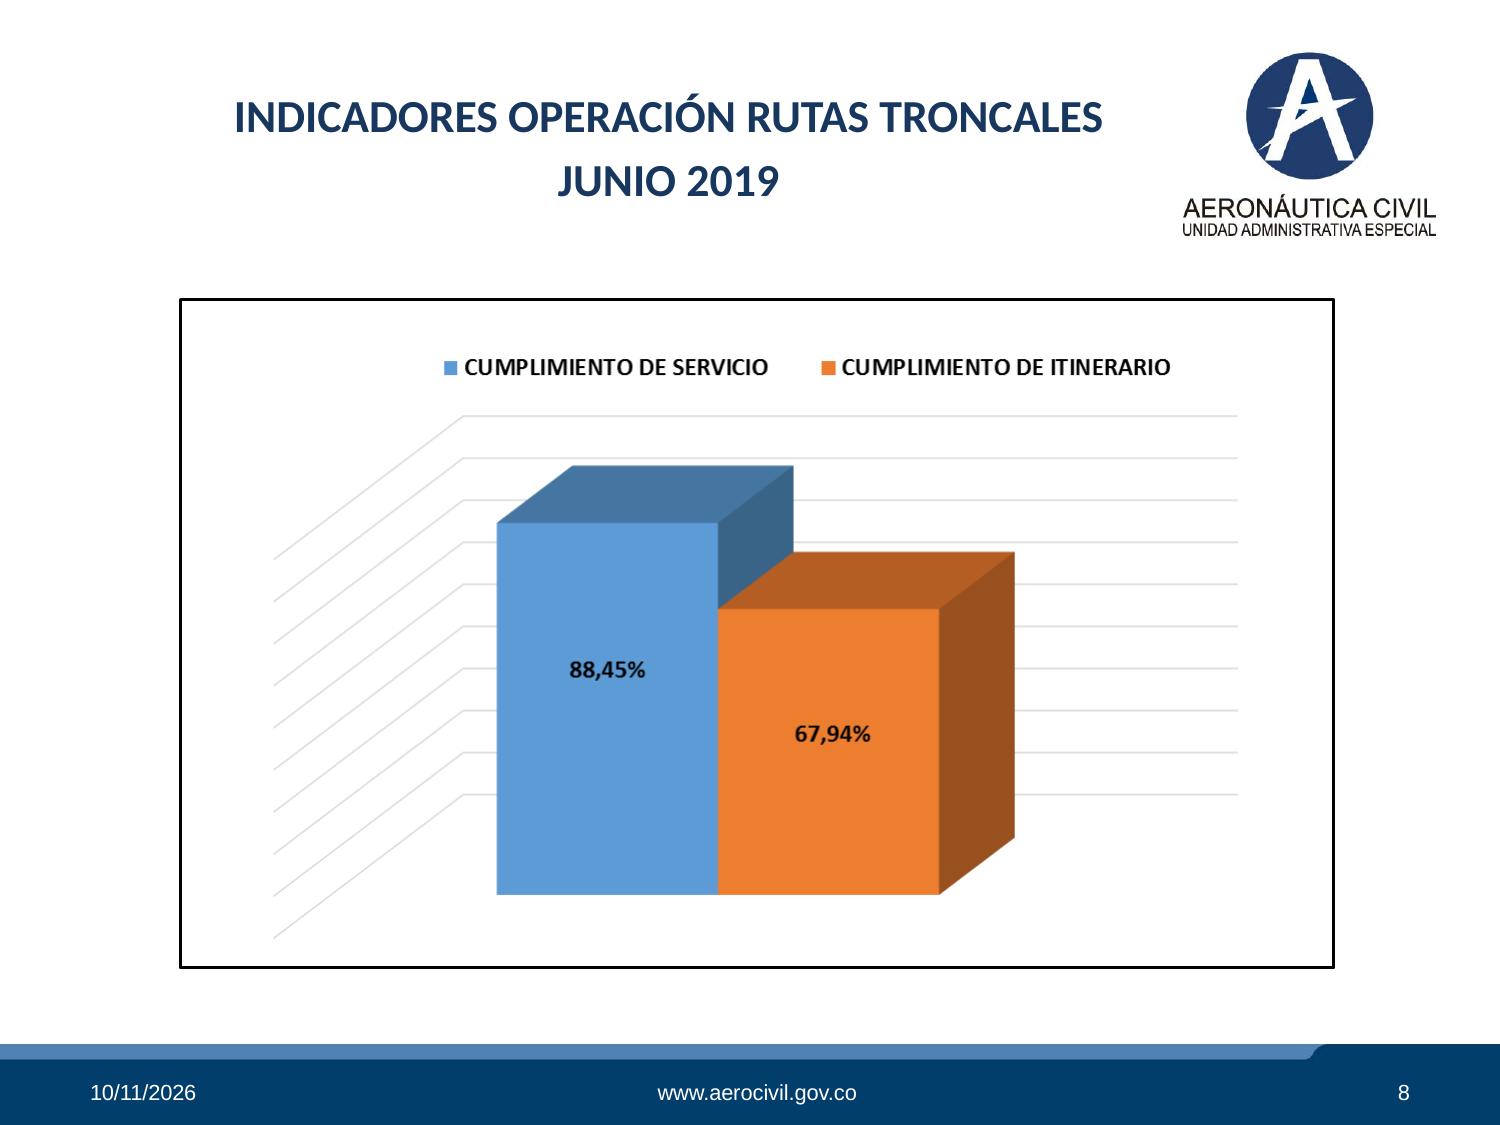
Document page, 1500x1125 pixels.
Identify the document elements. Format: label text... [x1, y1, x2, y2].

footer www.aerocivil.gov.co [293, 1070, 1222, 1112]
text_box INDICADORES OPERACIÓN RUTAS TRONCALES JUNIO 2019 [42, 79, 1295, 198]
picture [0, 0, 1500, 1125]
slide_number 8 [1269, 1070, 1425, 1112]
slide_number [75, 1070, 242, 1112]
